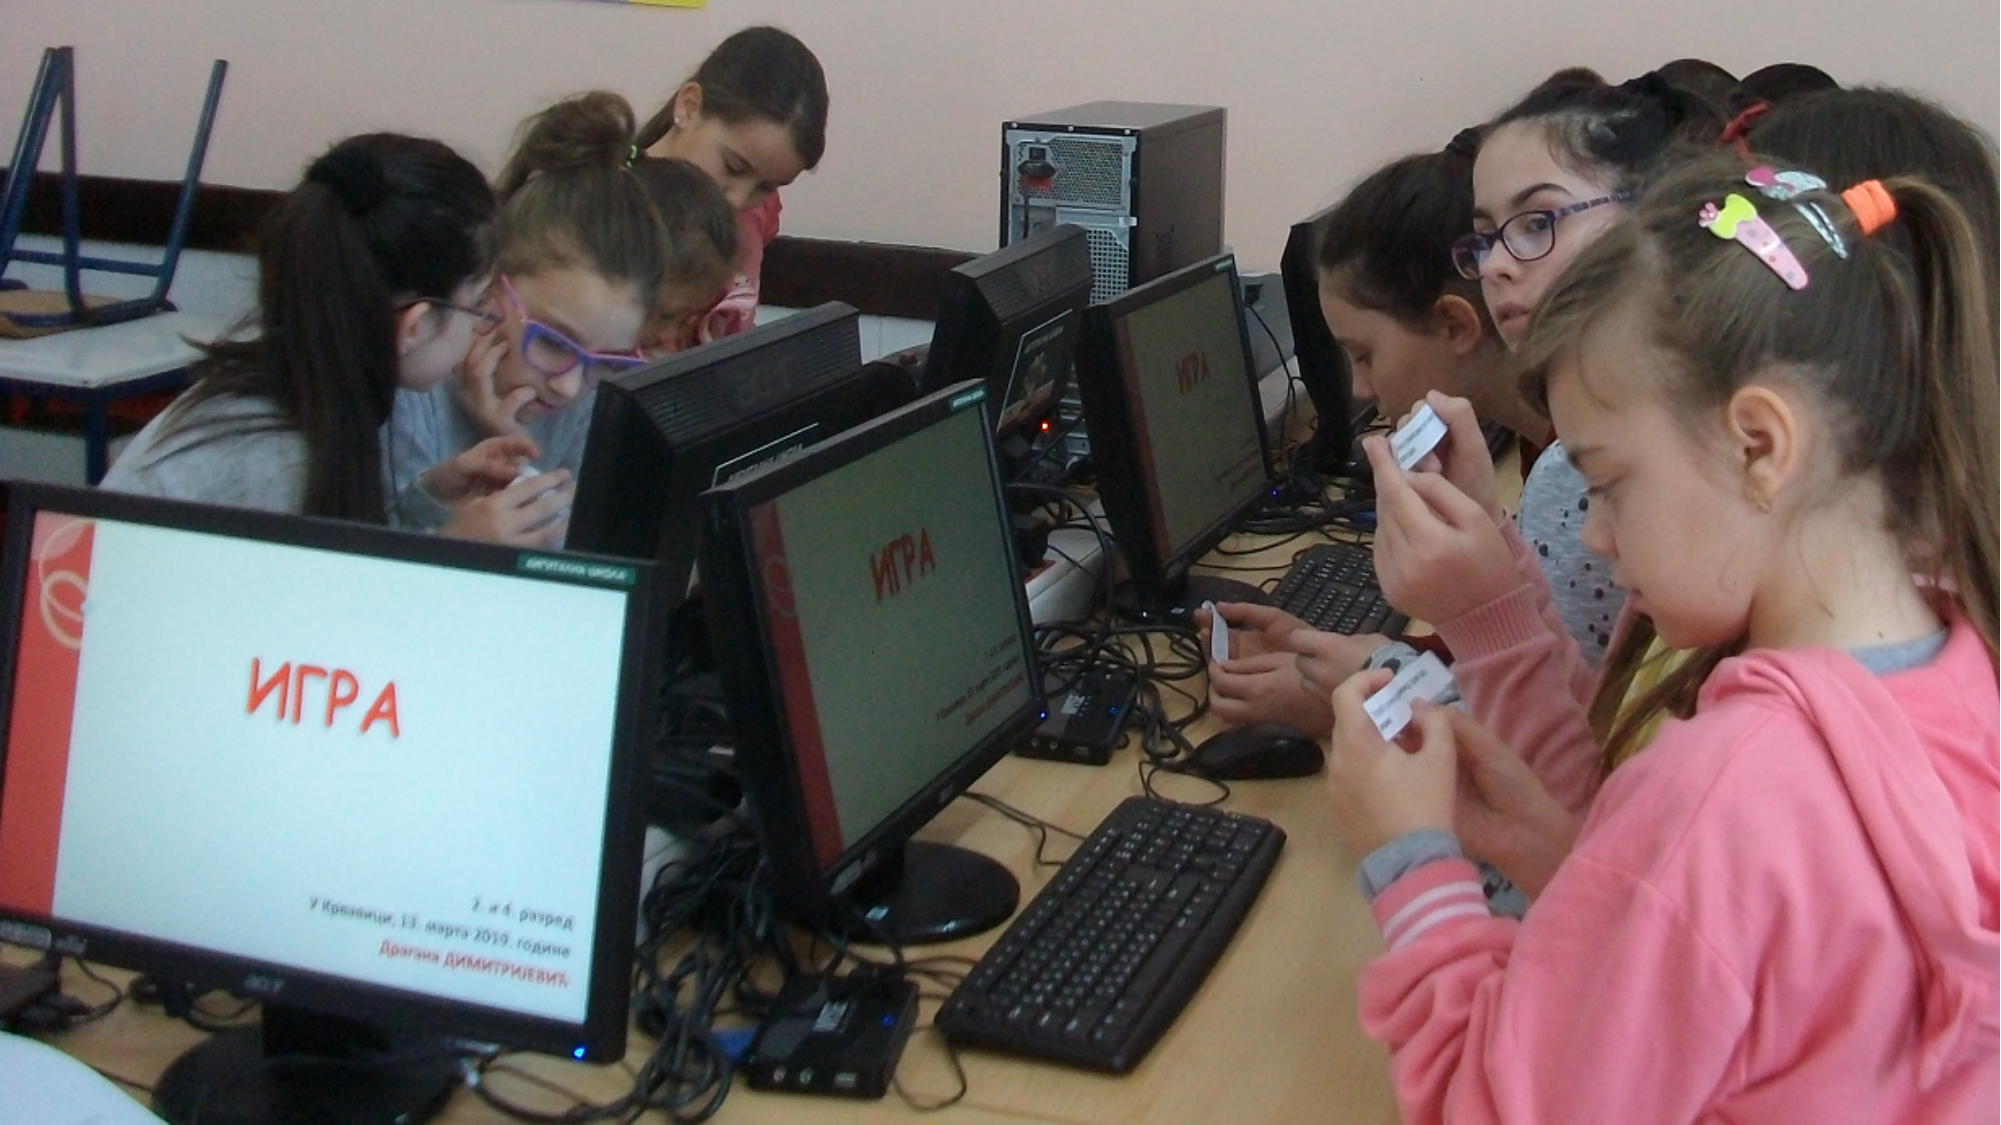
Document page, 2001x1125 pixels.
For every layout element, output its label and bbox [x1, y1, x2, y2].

list [0, 0, 2000, 1125]
